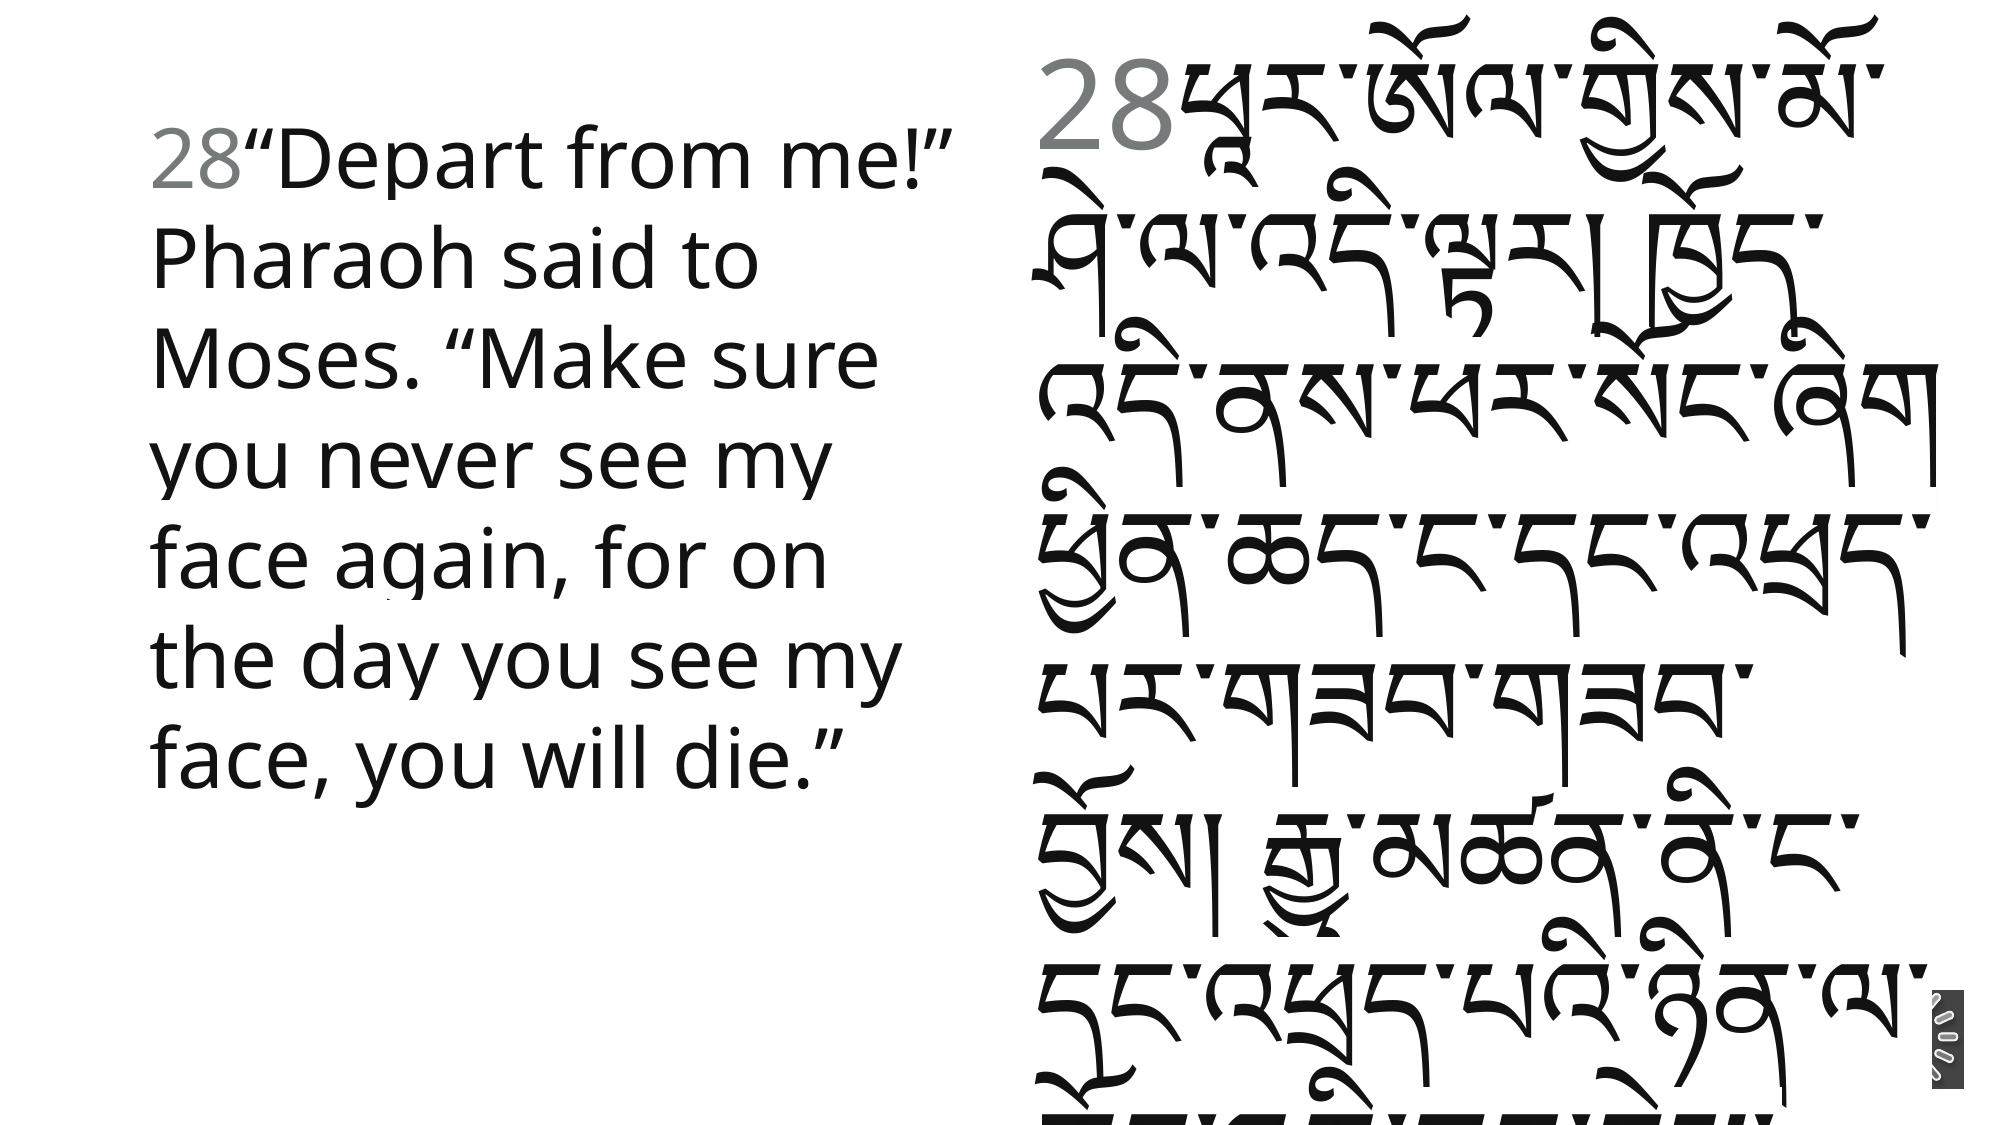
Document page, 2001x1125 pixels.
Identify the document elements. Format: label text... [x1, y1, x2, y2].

text_box 28“Depart from me!” Pharaoh said to Moses. “Make sure you never see my face again, for on the day you see my face, you will die.” [134, 98, 981, 1030]
text_box 28ཕཱར་ཨོལ་གྱིས་མོ་ཤེ་ལ་འདི་ལྟར། ཁྱོད་འདི་ནས་ཕར་སོང་ཞིག ཕྱིན་ཆད་ང་དང་འཕྲད་པར་གཟབ་གཟབ་བྱོས། རྒྱུ་མཚན་ནི་ང་དང་འཕྲད་པའི་ཉིན་ལ་ཁྱོད་འཆི་བར་ངེས་པས་སོ་ཞེས་སྨྲས་པར། [1019, 16, 1963, 948]
picture [1864, 989, 1965, 1090]
